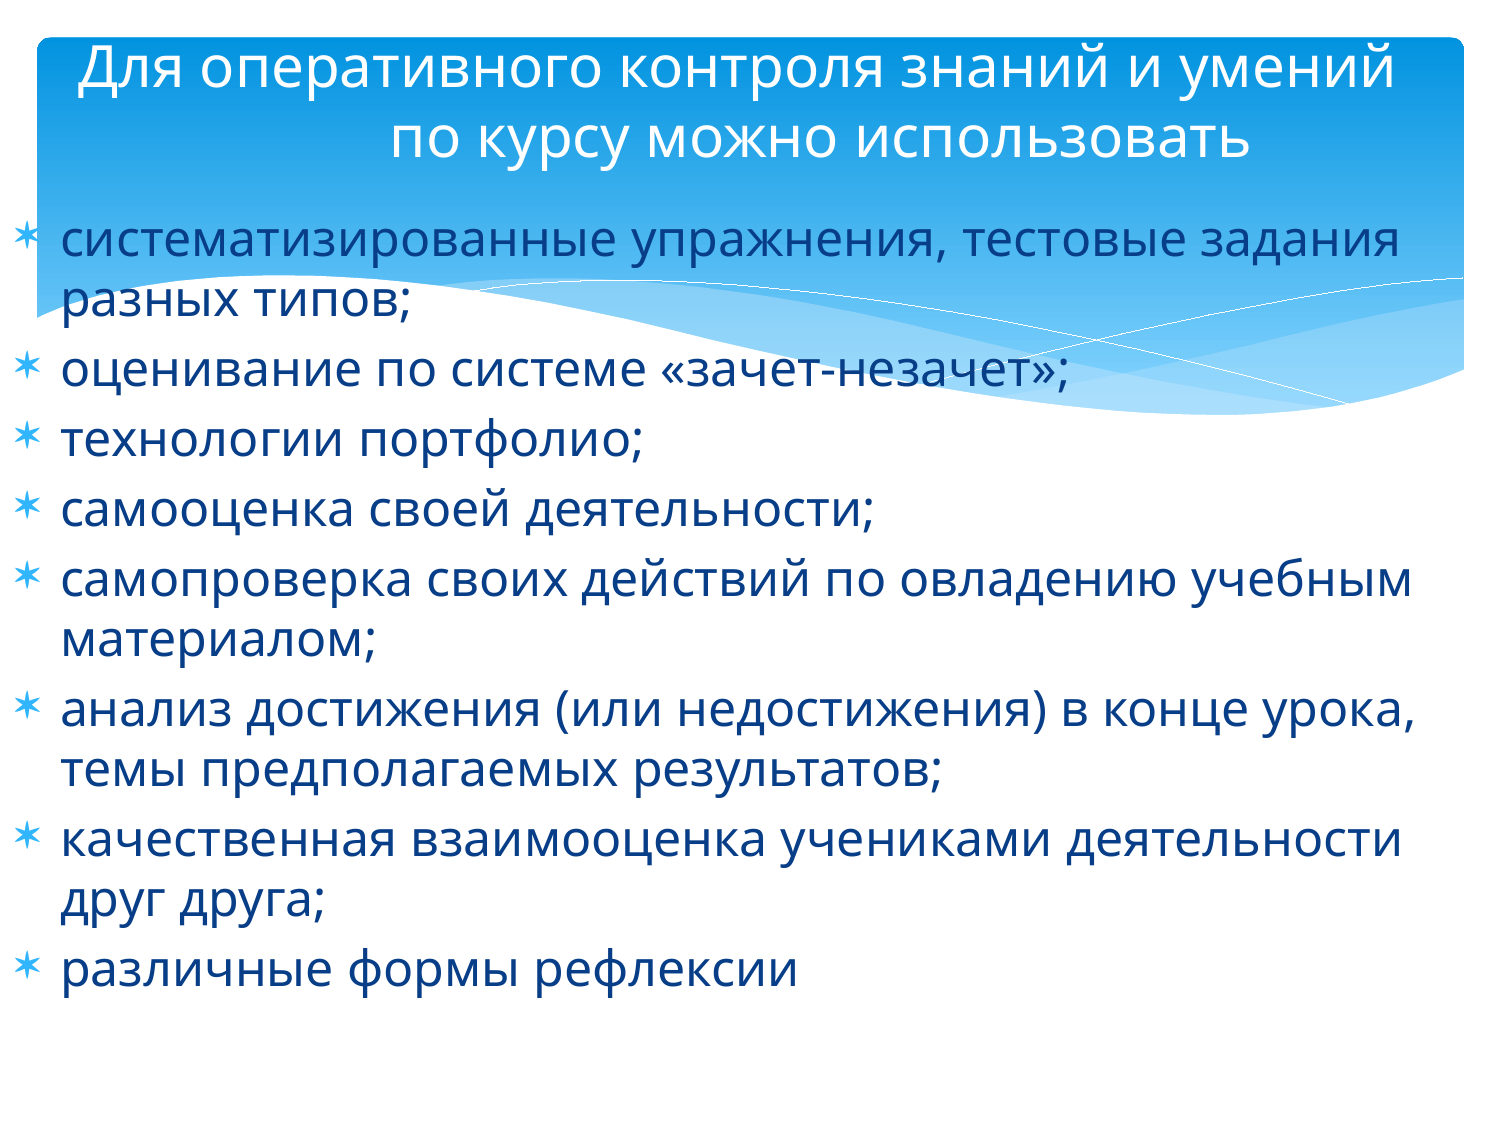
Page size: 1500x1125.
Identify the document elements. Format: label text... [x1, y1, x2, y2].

title Для оперативного контроля знаний и умений по курсу можно использовать [0, 0, 1430, 200]
list систематизированные упражнения, тестовые задания разных типов; оценивание по системе «зачет-незачет»; технологии портфолио; самооценка своей деятельности; самопроверка своих действий по овладению учебным материалом; анализ достижения (или недостижения) в конце урока, темы предполагаемых результатов; качественная взаимооценка учениками деятельности друг друга; различные формы рефлексии [0, 199, 1500, 1125]
